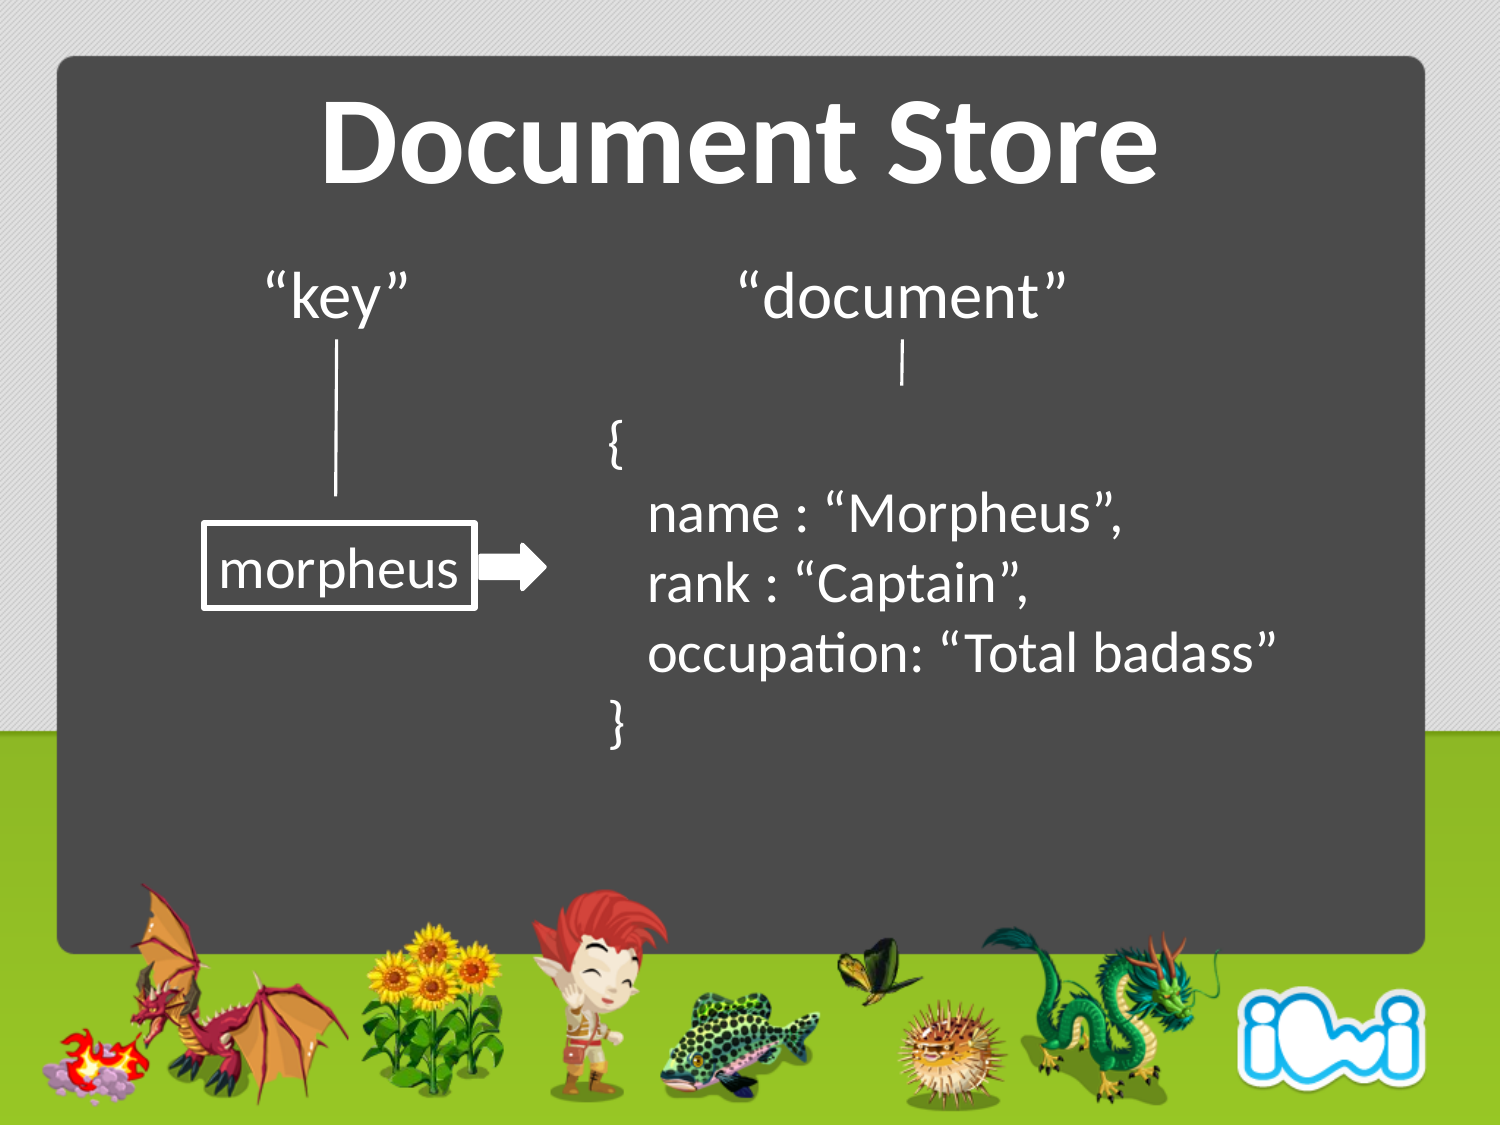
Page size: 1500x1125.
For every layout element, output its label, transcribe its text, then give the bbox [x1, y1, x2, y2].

text_box [478, 542, 547, 592]
text_box { name : “Morpheus”, rank : “Captain”, occupation: “Total badass” } [592, 396, 1350, 762]
picture [0, 0, 1500, 1125]
text_box morpheus [203, 523, 475, 608]
title Document Store [54, 51, 1426, 233]
text_box “document” [719, 244, 1085, 340]
text_box “key” [247, 244, 427, 340]
